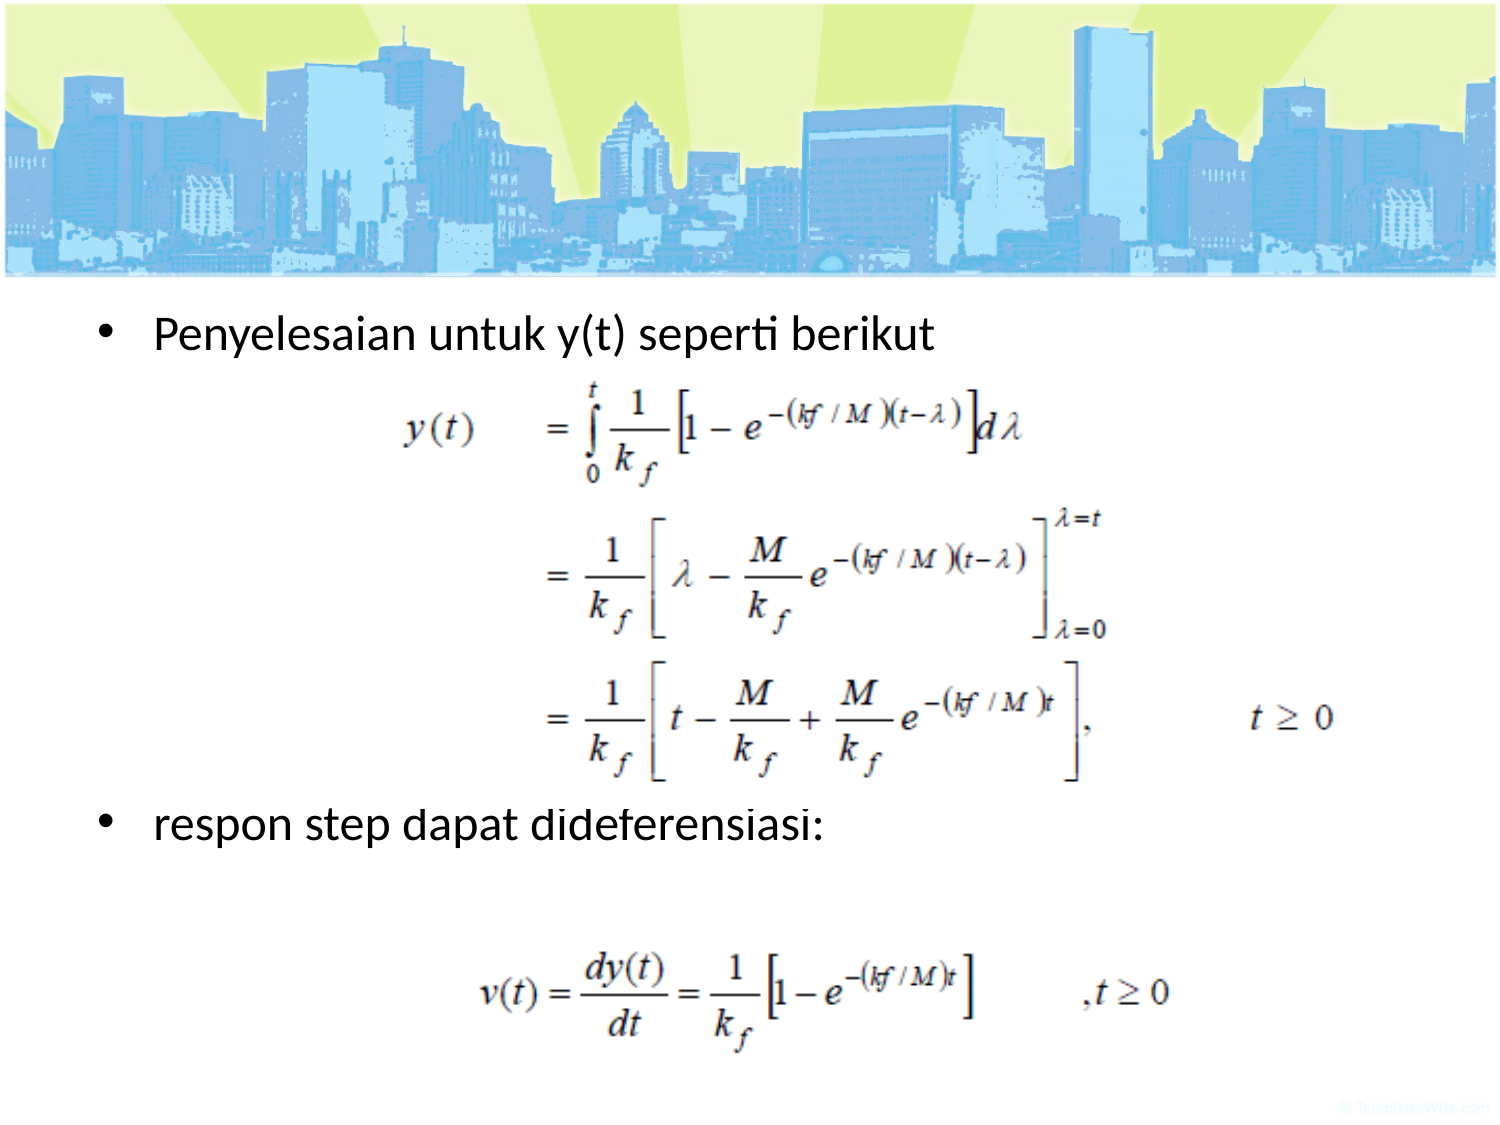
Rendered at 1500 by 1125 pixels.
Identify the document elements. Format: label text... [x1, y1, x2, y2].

list Penyelesaian untuk y(t) seperti berikut respon step dapat dideferensiasi: [81, 292, 1433, 1036]
picture [0, 0, 1500, 1125]
